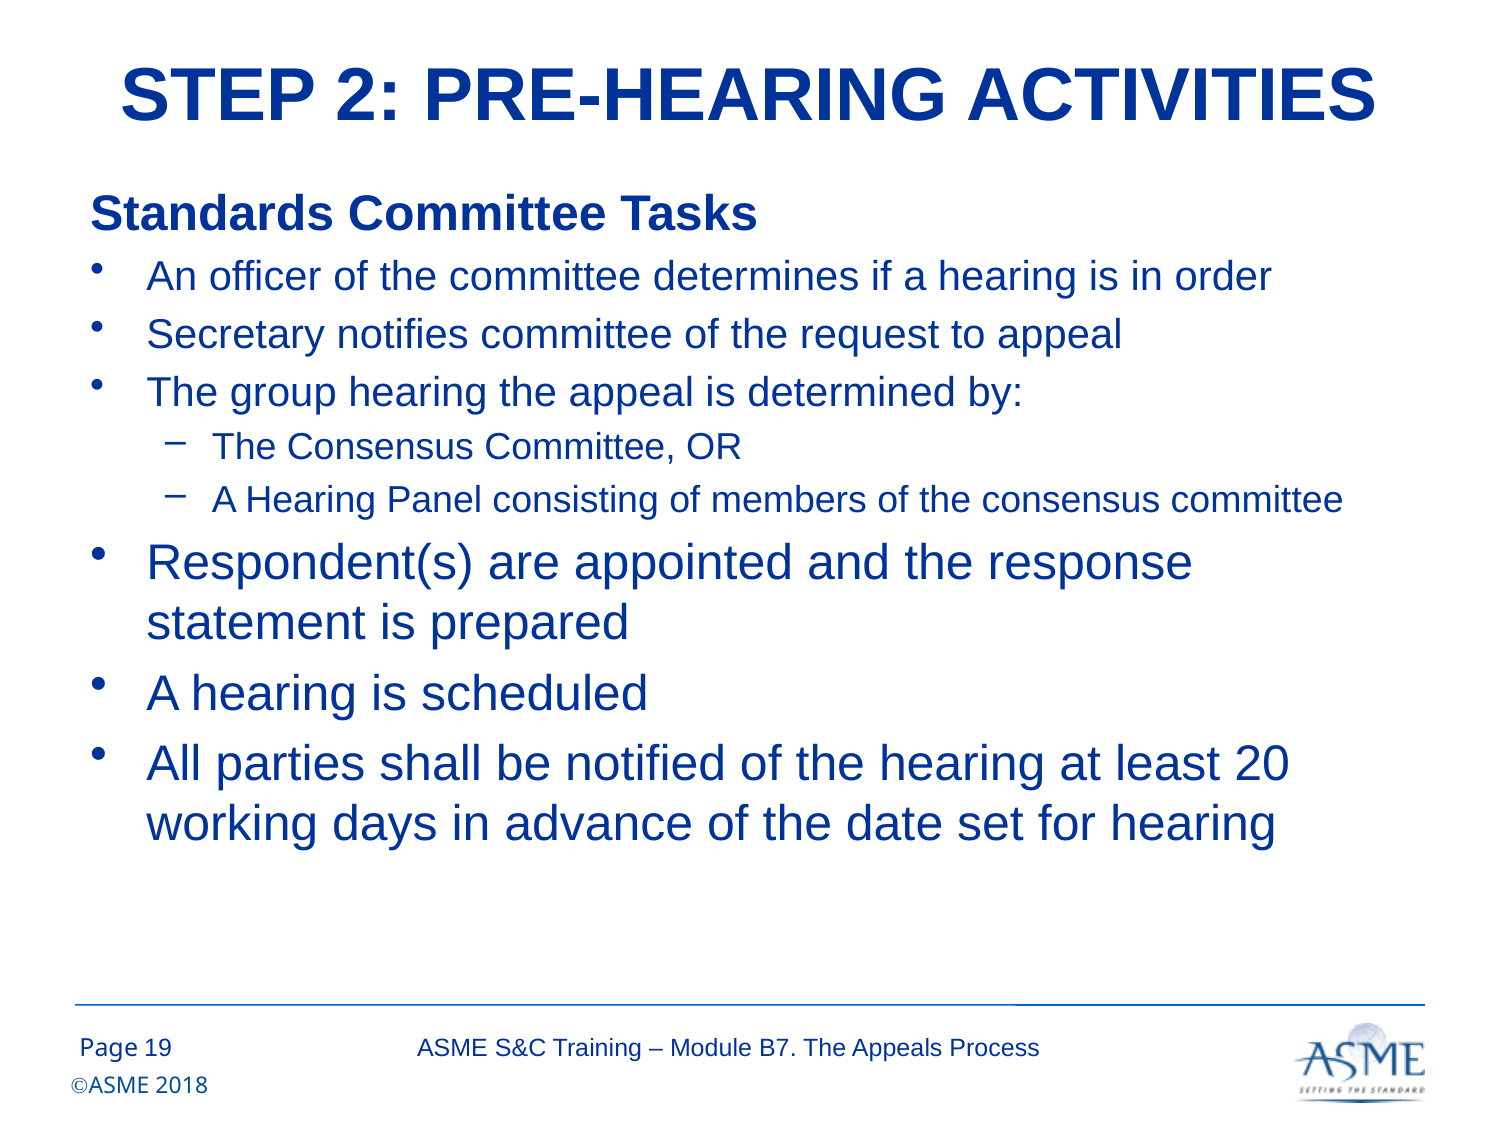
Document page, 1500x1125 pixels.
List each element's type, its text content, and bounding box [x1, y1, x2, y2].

list Standards Committee Tasks An officer of the committee determines if a hearing is in order Secretary notifies committee of the request to appeal The group hearing the appeal is determined by: The Consensus Committee, OR A Hearing Panel consisting of members of the consensus committee Respondent(s) are appointed and the response statement is prepared A hearing is scheduled All parties shall be notified of the hearing at least 20 working days in advance of the date set for hearing [75, 164, 1425, 960]
slide_number 18 [129, 1024, 200, 1103]
picture [1294, 1023, 1425, 1103]
footer ASME S&C Training – Module B7. The Appeals Process [229, 1024, 1230, 1103]
title STEP 2: PRE-HEARING ACTIVITIES [75, 45, 1425, 120]
